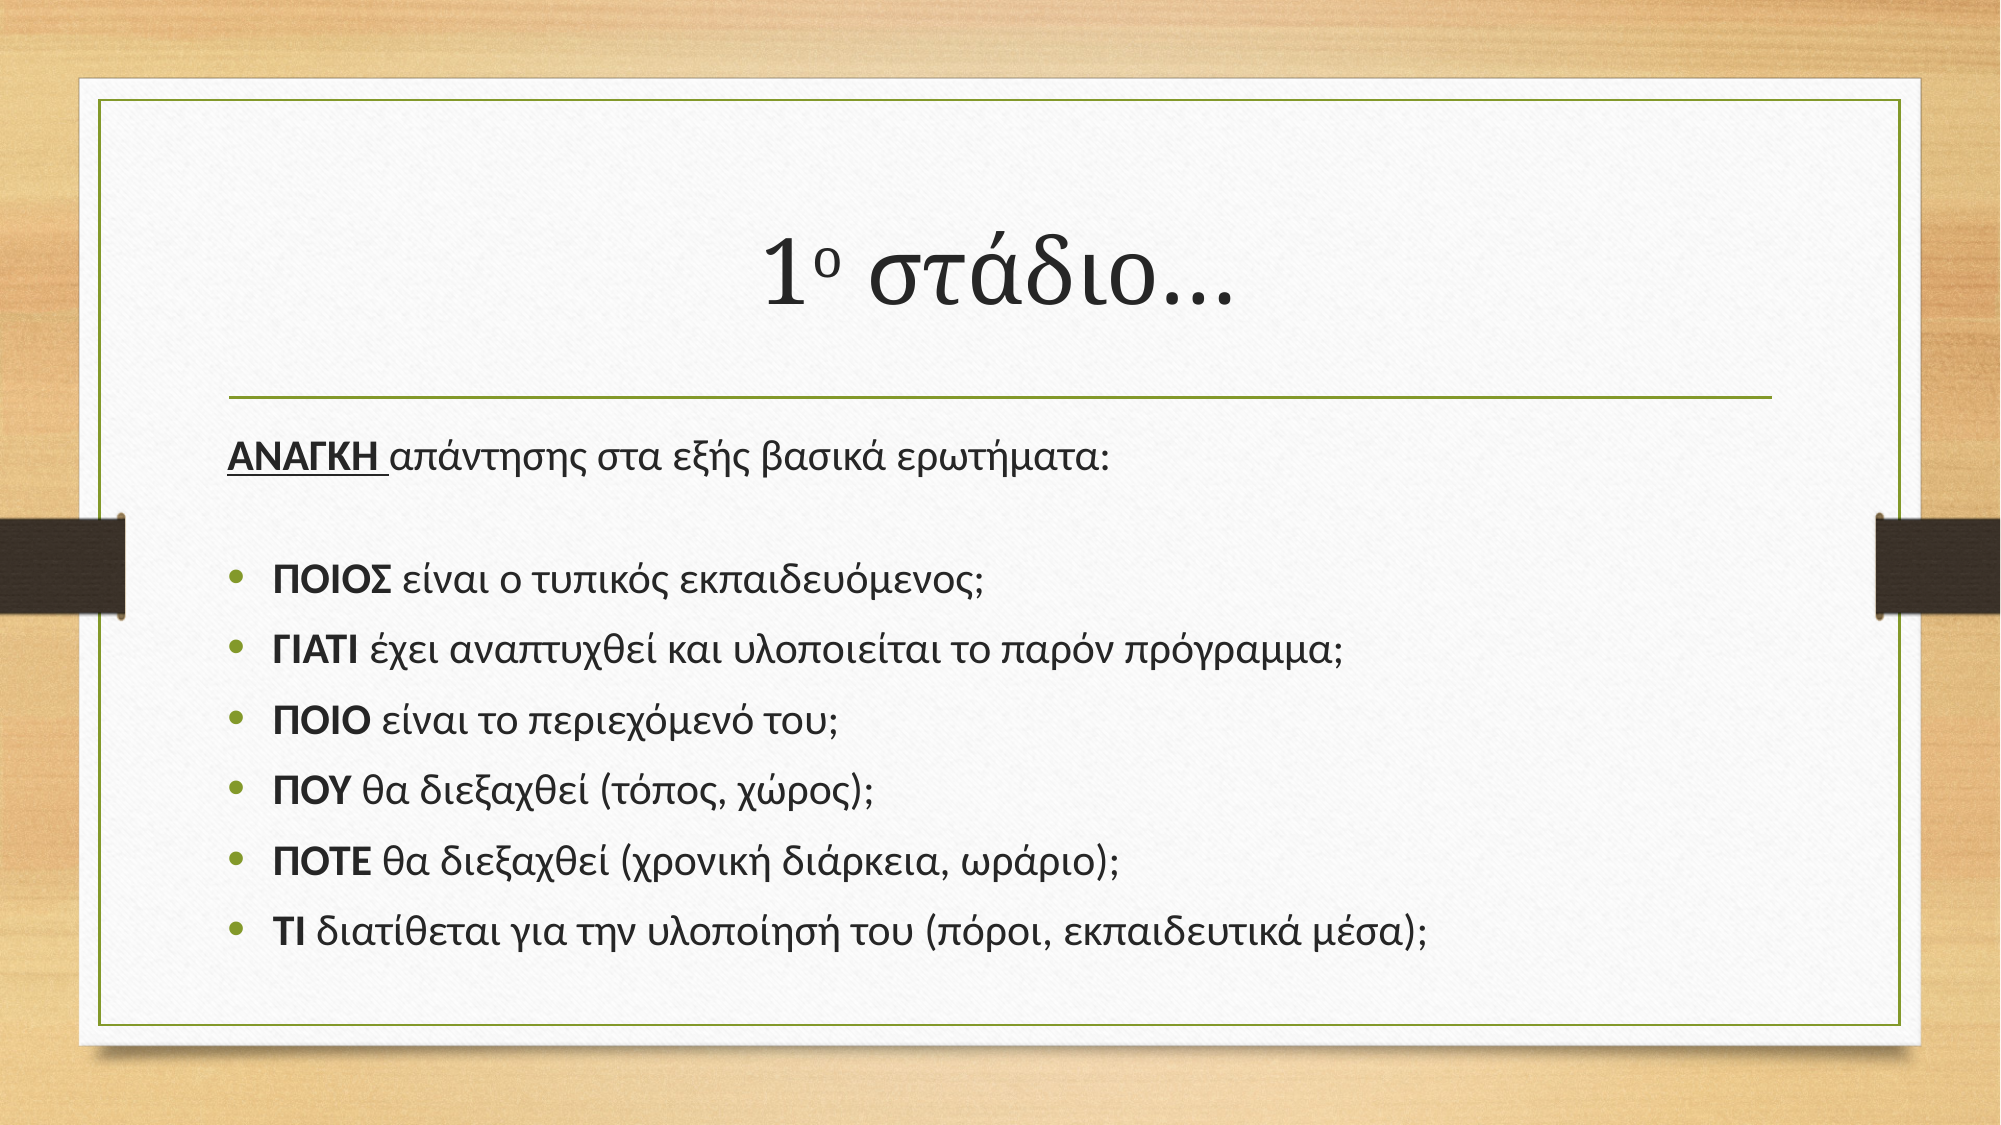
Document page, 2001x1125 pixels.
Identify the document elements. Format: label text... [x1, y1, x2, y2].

picture [0, 0, 2001, 1125]
list ΑΝΑΓΚΗ απάντησης στα εξής βασικά ερωτήματα: ΠΟΙΟΣ είναι ο τυπικός εκπαιδευόμενος; ΓΙΑΤΙ έχει αναπτυχθεί και υλοποιείται το παρόν πρόγραμμα; ΠΟΙΟ είναι το περιεχόμενό του; ΠΟΥ θα διεξαχθεί (τόπος, χώρος); ΠΟΤΕ θα διεξαχθεί (χρονική διάρκεια, ωράριο); ΤΙ διατίθεται για την υλοποίησή του (πόροι, εκπαιδευτικά μέσα); [212, 419, 1788, 964]
title 1ο στάδιο… [212, 161, 1788, 375]
